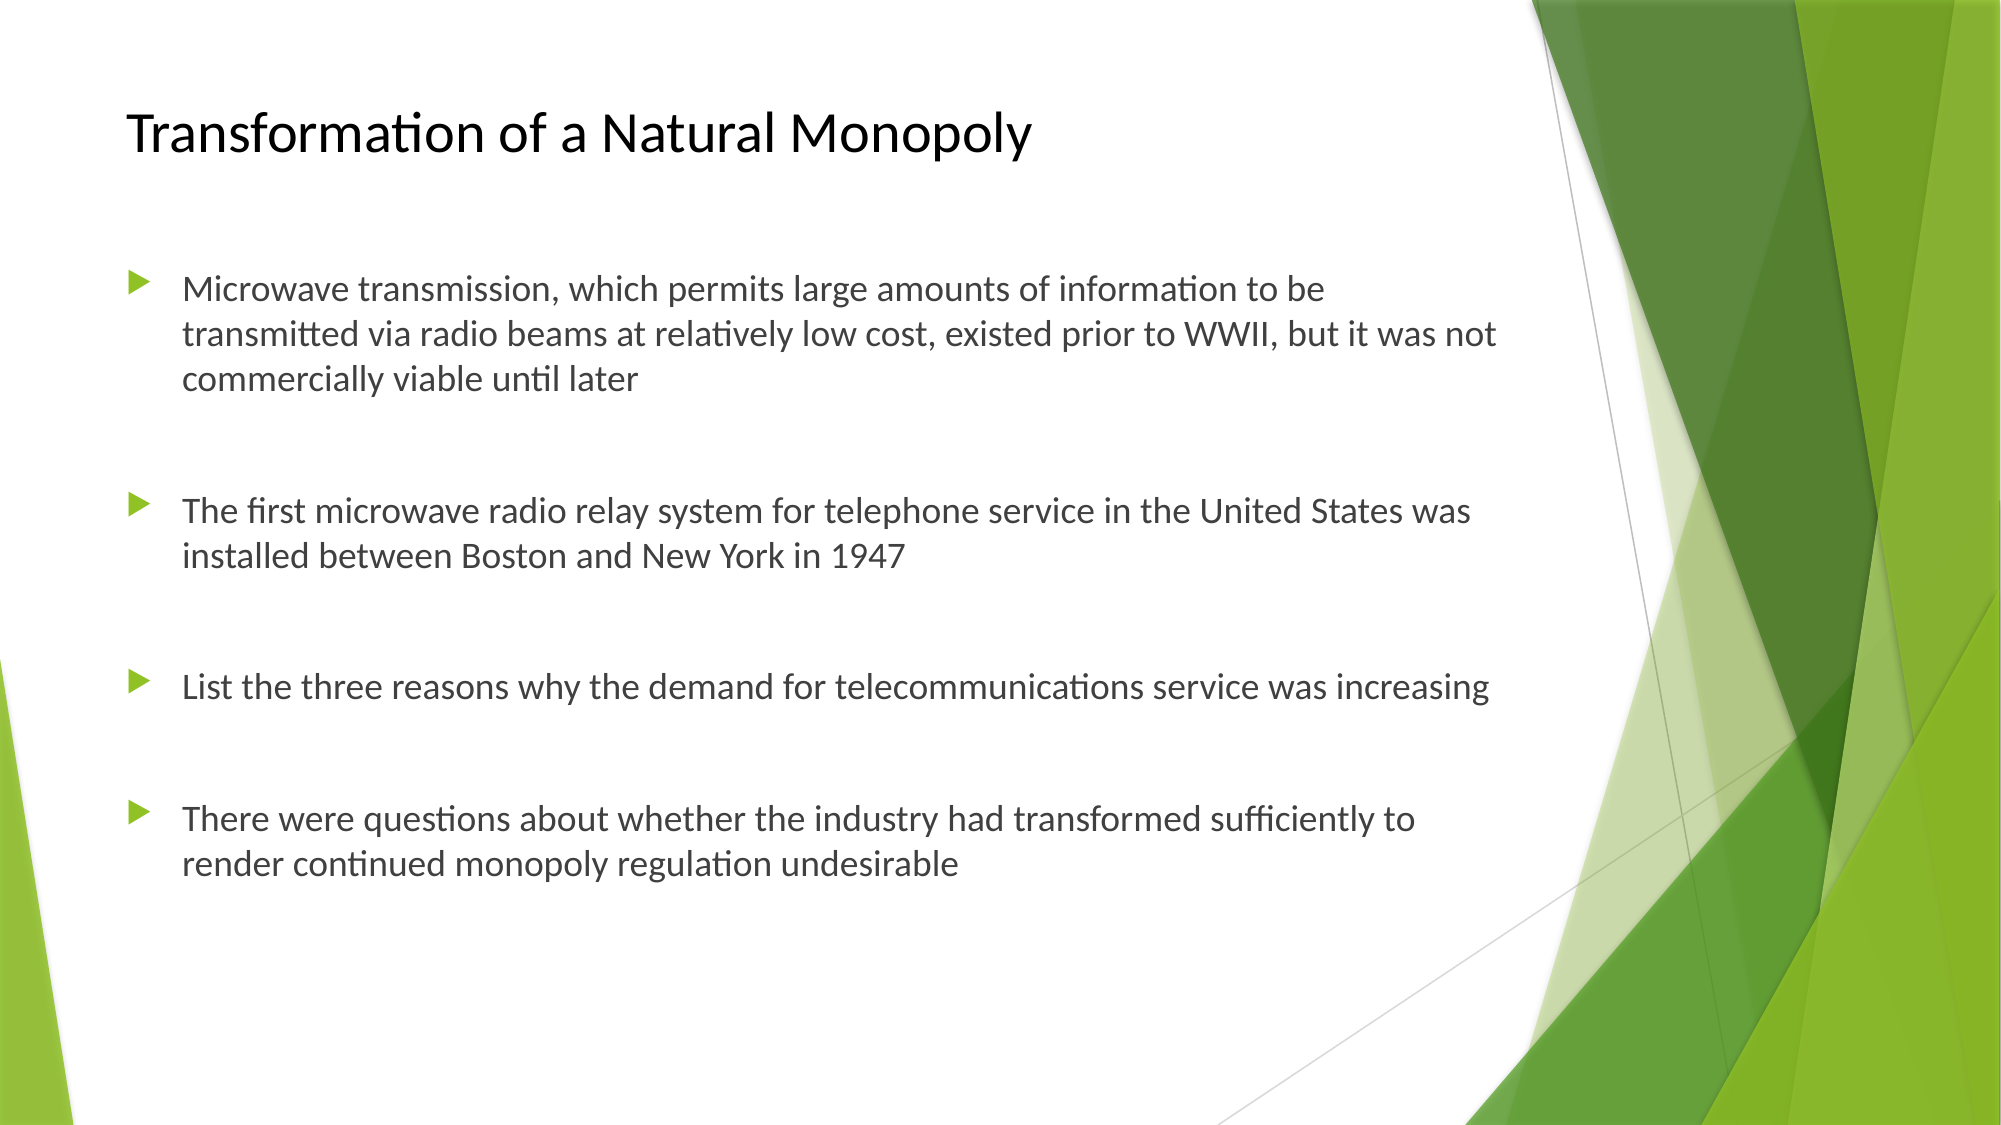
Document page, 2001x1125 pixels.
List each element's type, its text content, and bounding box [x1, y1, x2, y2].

text_box Microwave transmission, which permits large amounts of information to be transmitted via radio beams at relatively low cost, existed prior to WWII, but it was not commercially viable until later The first microwave radio relay system for telephone service in the United States was installed between Boston and New York in 1947 List the three reasons why the demand for telecommunications service was increasing There were questions about whether the industry had transformed sufficiently to render continued monopoly regulation undesirable [111, 256, 1522, 938]
title Transformation of a Natural Monopoly [111, 86, 1522, 256]
